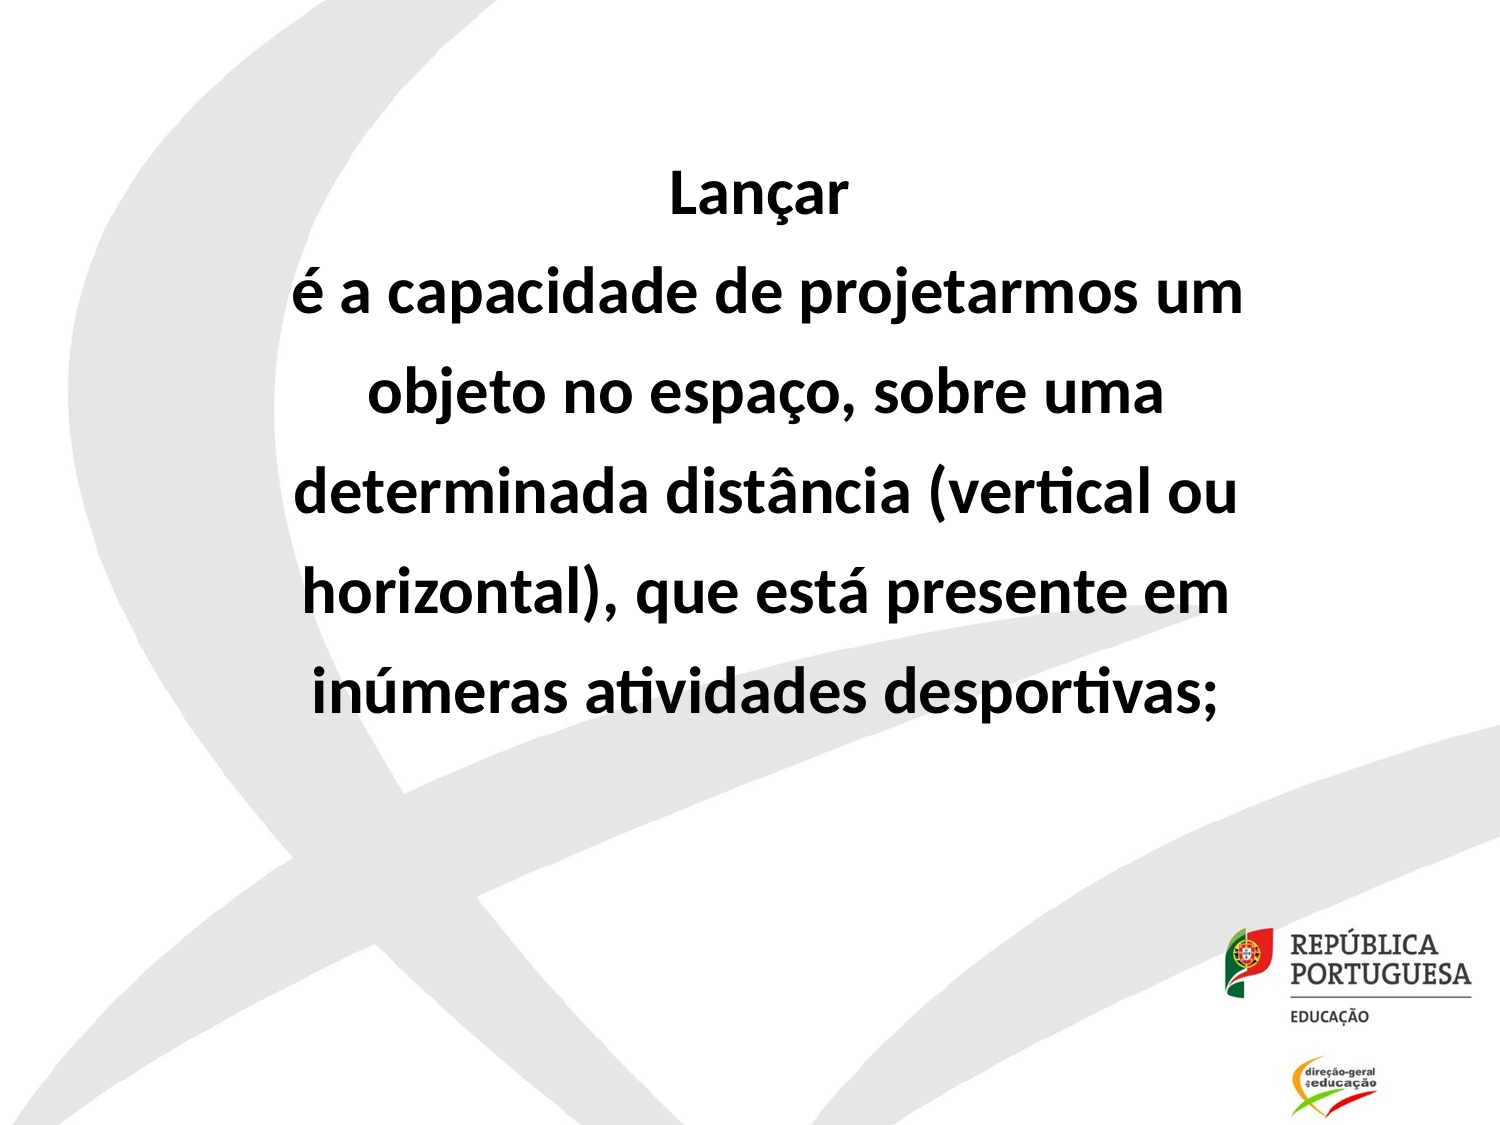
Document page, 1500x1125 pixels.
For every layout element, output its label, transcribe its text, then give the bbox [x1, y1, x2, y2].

picture [11, 0, 1500, 1125]
text_box Lançar é a capacidade de projetarmos um objeto no espaço, sobre uma determinada distância (vertical ou horizontal), que está presente em inúmeras atividades desportivas; [285, 125, 1246, 727]
